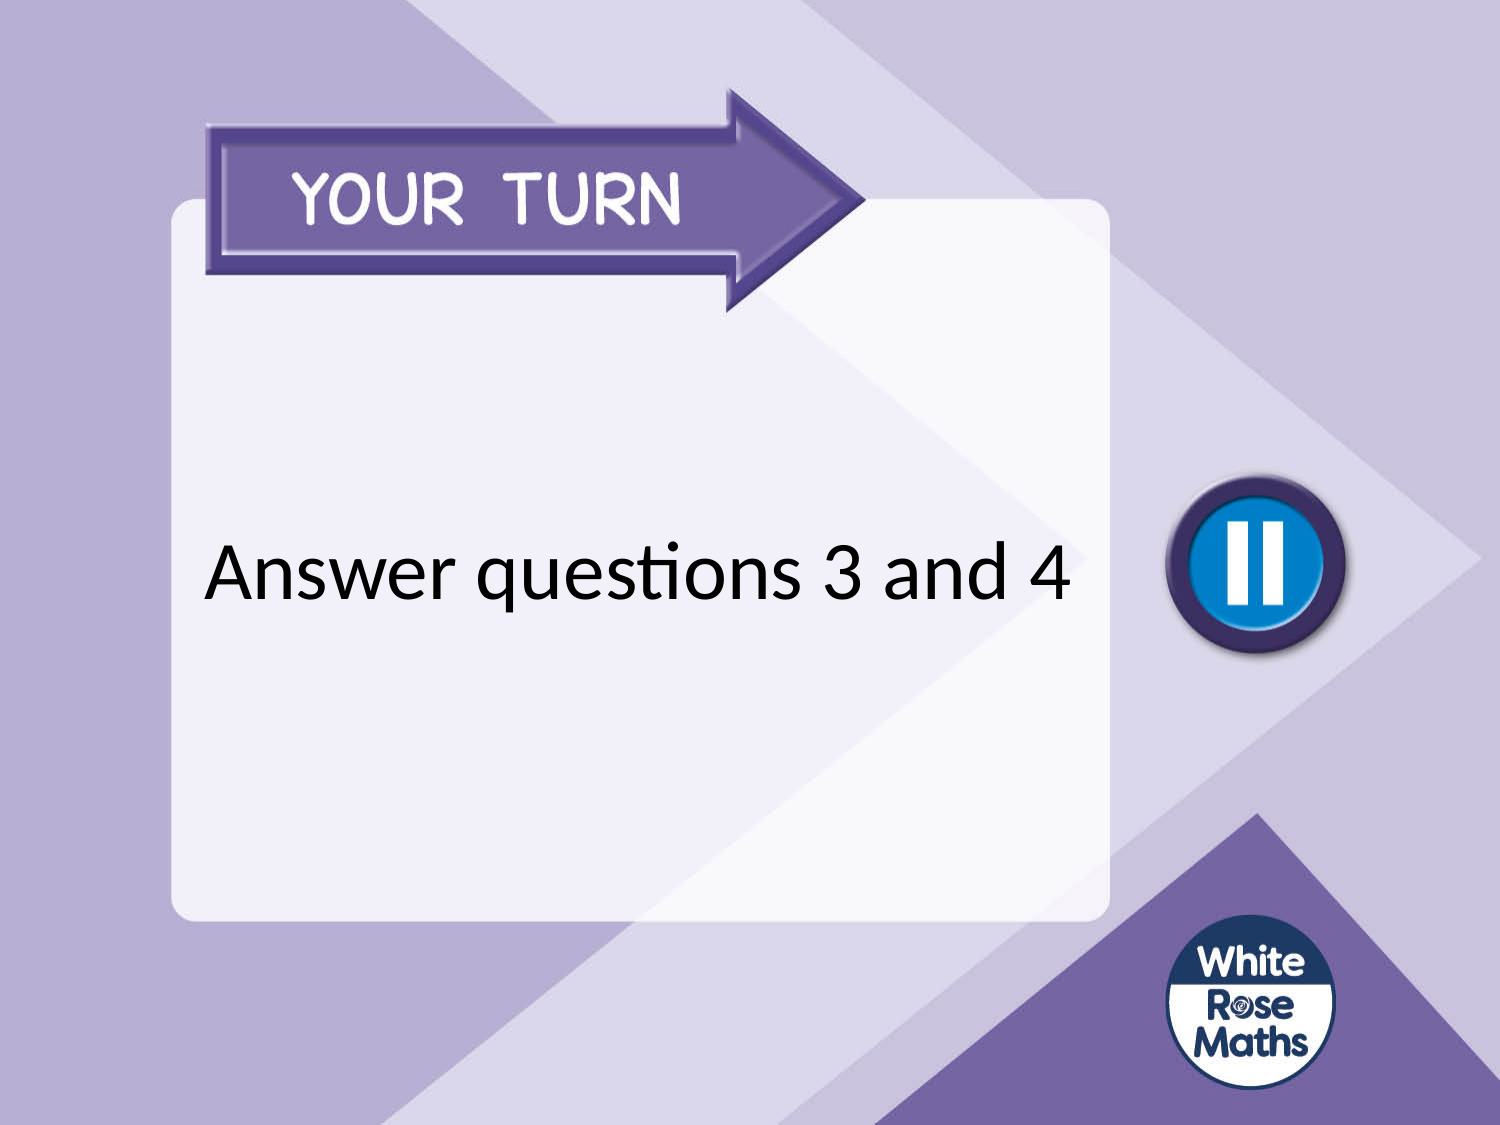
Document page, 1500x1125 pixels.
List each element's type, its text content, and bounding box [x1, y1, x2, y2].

picture [0, 0, 1500, 1125]
title Answer questions 3 and 4 [170, 326, 1106, 820]
